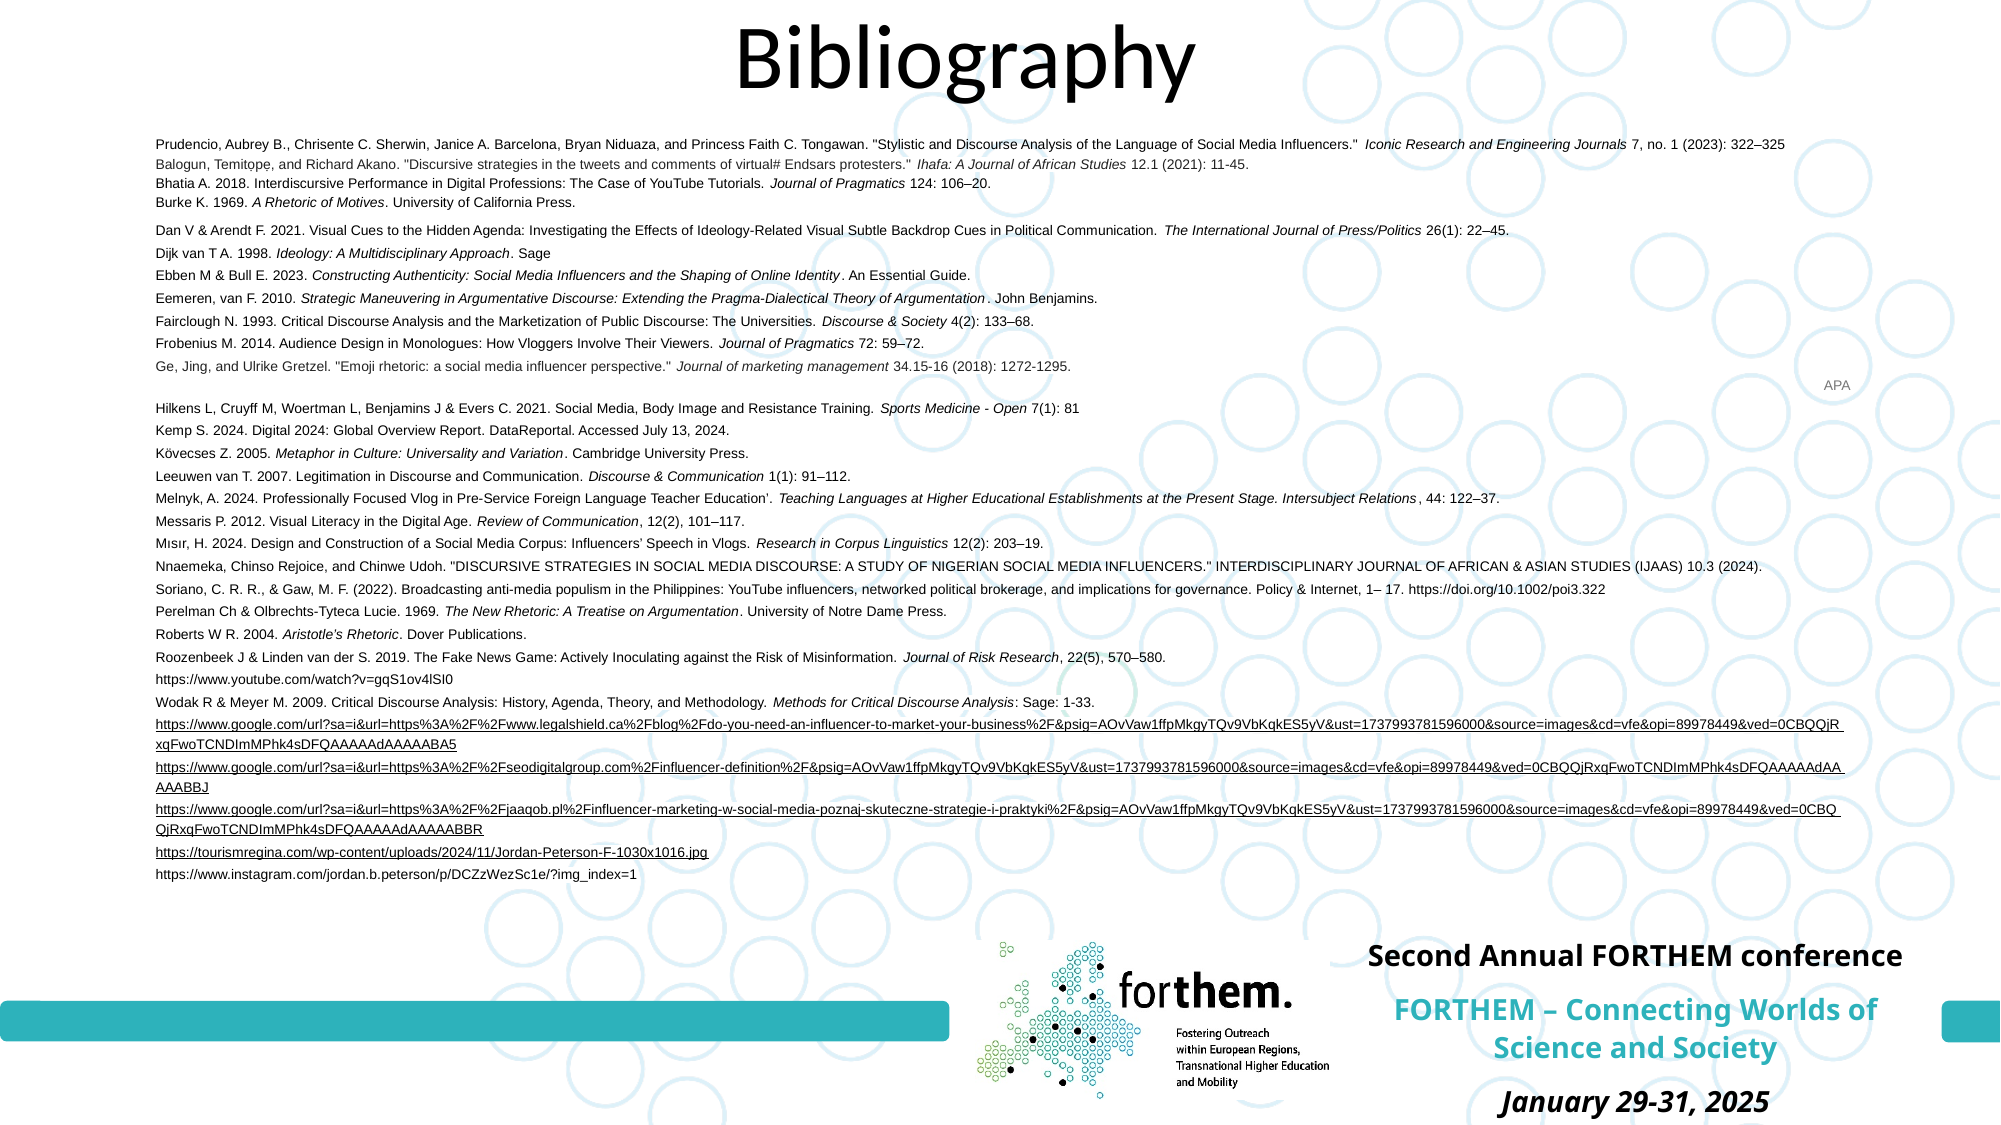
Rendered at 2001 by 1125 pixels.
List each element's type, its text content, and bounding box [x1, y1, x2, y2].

list Prudencio, Aubrey B., Chrisente C. Sherwin, Janice A. Barcelona, Bryan Niduaza, and Princess Faith C. Tongawan. "Stylistic and Discourse Analysis of the Language of Social Media Influencers." Iconic Research and Engineering Journals 7, no. 1 (2023): 322–325 Balogun, Temitọpẹ, and Richard Akano. "Discursive strategies in the tweets and comments of virtual# Endsars protesters." Ihafa: A Journal of African Studies 12.1 (2021): 11-45. Bhatia A. 2018. Interdiscursive Performance in Digital Professions: The Case of YouTube Tutorials. Journal of Pragmatics 124: 106–20. Burke K. 1969. A Rhetoric of Motives. University of California Press. Dan V & Arendt F. 2021. Visual Cues to the Hidden Agenda: Investigating the Effects of Ideology-Related Visual Subtle Backdrop Cues in Political Communication. The International Journal of Press/Politics 26(1): 22–45. Dijk van T A. 1998. Ideology: A Multidisciplinary Approach. Sage Ebben M & Bull E. 2023. Constructing Authenticity: Social Media Influencers and the Shaping of Online Identity. An Essential Guide. Eemeren, van F. 2010. Strategic Maneuvering in Argumentative Discourse: Extending the Pragma-Dialectical Theory of Argumentation. John Benjamins. Fairclough N. 1993. Critical Discourse Analysis and the Marketization of Public Discourse: The Universities. Discourse & Society 4(2): 133–68. Frobenius M. 2014. Audience Design in Monologues: How Vloggers Involve Their Viewers. Journal of Pragmatics 72: 59–72. Ge, Jing, and Ulrike Gretzel. "Emoji rhetoric: a social media influencer perspective." Journal of marketing management 34.15-16 (2018): 1272-1295. APA Hilkens L, Cruyff M, Woertman L, Benjamins J & Evers C. 2021. Social Media, Body Image and Resistance Training. Sports Medicine - Open 7(1): 81 Kemp S. 2024. Digital 2024: Global Overview Report. DataReportal. Accessed July 13, 2024. Kövecses Z. 2005. Metaphor in Culture: Universality and Variation. Cambridge University Press. Leeuwen van T. 2007. Legitimation in Discourse and Communication. Discourse & Communication 1(1): 91–112. Melnyk, A. 2024. Professionally Focused Vlog in Pre-Service Foreign Language Teacher Education’. Teaching Languages at Higher Educational Establishments at the Present Stage. Intersubject Relations, 44: 122–37. Messaris P. 2012. Visual Literacy in the Digital Age. Review of Communication, 12(2), 101–117. Mısır, H. 2024. Design and Construction of a Social Media Corpus: Influencers’ Speech in Vlogs. Research in Corpus Linguistics 12(2): 203–19. Nnaemeka, Chinso Rejoice, and Chinwe Udoh. "DISCURSIVE STRATEGIES IN SOCIAL MEDIA DISCOURSE: A STUDY OF NIGERIAN SOCIAL MEDIA INFLUENCERS." INTERDISCIPLINARY JOURNAL OF AFRICAN & ASIAN STUDIES (IJAAS) 10.3 (2024). Soriano, C. R. R., & Gaw, M. F. (2022). Broadcasting anti-media populism in the Philippines: YouTube influencers, networked political brokerage, and implications for governance. Policy & Internet, 1– 17. https://doi.org/10.1002/poi3.322 Perelman Ch & Olbrechts-Tyteca Lucie. 1969. The New Rhetoric: A Treatise on Argumentation. University of Notre Dame Press. Roberts W R. 2004. Aristotle’s Rhetoric. Dover Publications. Roozenbeek J & Linden van der S. 2019. The Fake News Game: Actively Inoculating against the Risk of Misinformation. Journal of Risk Research, 22(5), 570–580. https://www.youtube.com/watch?v=gqS1ov4lSI0 Wodak R & Meyer M. 2009. Critical Discourse Analysis: History, Agenda, Theory, and Methodology. Methods for Critical Discourse Analysis: Sage: 1-33. https://www.google.com/url?sa=i&url=https%3A%2F%2Fwww.legalshield.ca%2Fblog%2Fdo-you-need-an-influencer-to-market-your-business%2F&psig=AOvVaw1ffpMkgyTQv9VbKqkES5yV&ust=1737993781596000&source=images&cd=vfe&opi=89978449&ved=0CBQQjRxqFwoTCNDImMPhk4sDFQAAAAAdAAAAABA5 https://www.google.com/url?sa=i&url=https%3A%2F%2Fseodigitalgroup.com%2Finfluencer-definition%2F&psig=AOvVaw1ffpMkgyTQv9VbKqkES5yV&ust=1737993781596000&source=images&cd=vfe&opi=89978449&ved=0CBQQjRxqFwoTCNDImMPhk4sDFQAAAAAdAAAAABBJ https://www.google.com/url?sa=i&url=https%3A%2F%2Fjaaqob.pl%2Finfluencer-marketing-w-social-media-poznaj-skuteczne-strategie-i-praktyki%2F&psig=AOvVaw1ffpMkgyTQv9VbKqkES5yV&ust=1737993781596000&source=images&cd=vfe&opi=89978449&ved=0CBQQjRxqFwoTCNDImMPhk4sDFQAAAAAdAAAAABBR https://tourismregina.com/wp-content/uploads/2024/11/Jordan-Peterson-F-1030x1016.jpg https://www.instagram.com/jordan.b.peterson/p/DCZzWezSc1e/?img_index=1 [140, 126, 479, 840]
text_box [0, 927, 2000, 1125]
picture [484, 0, 2000, 927]
